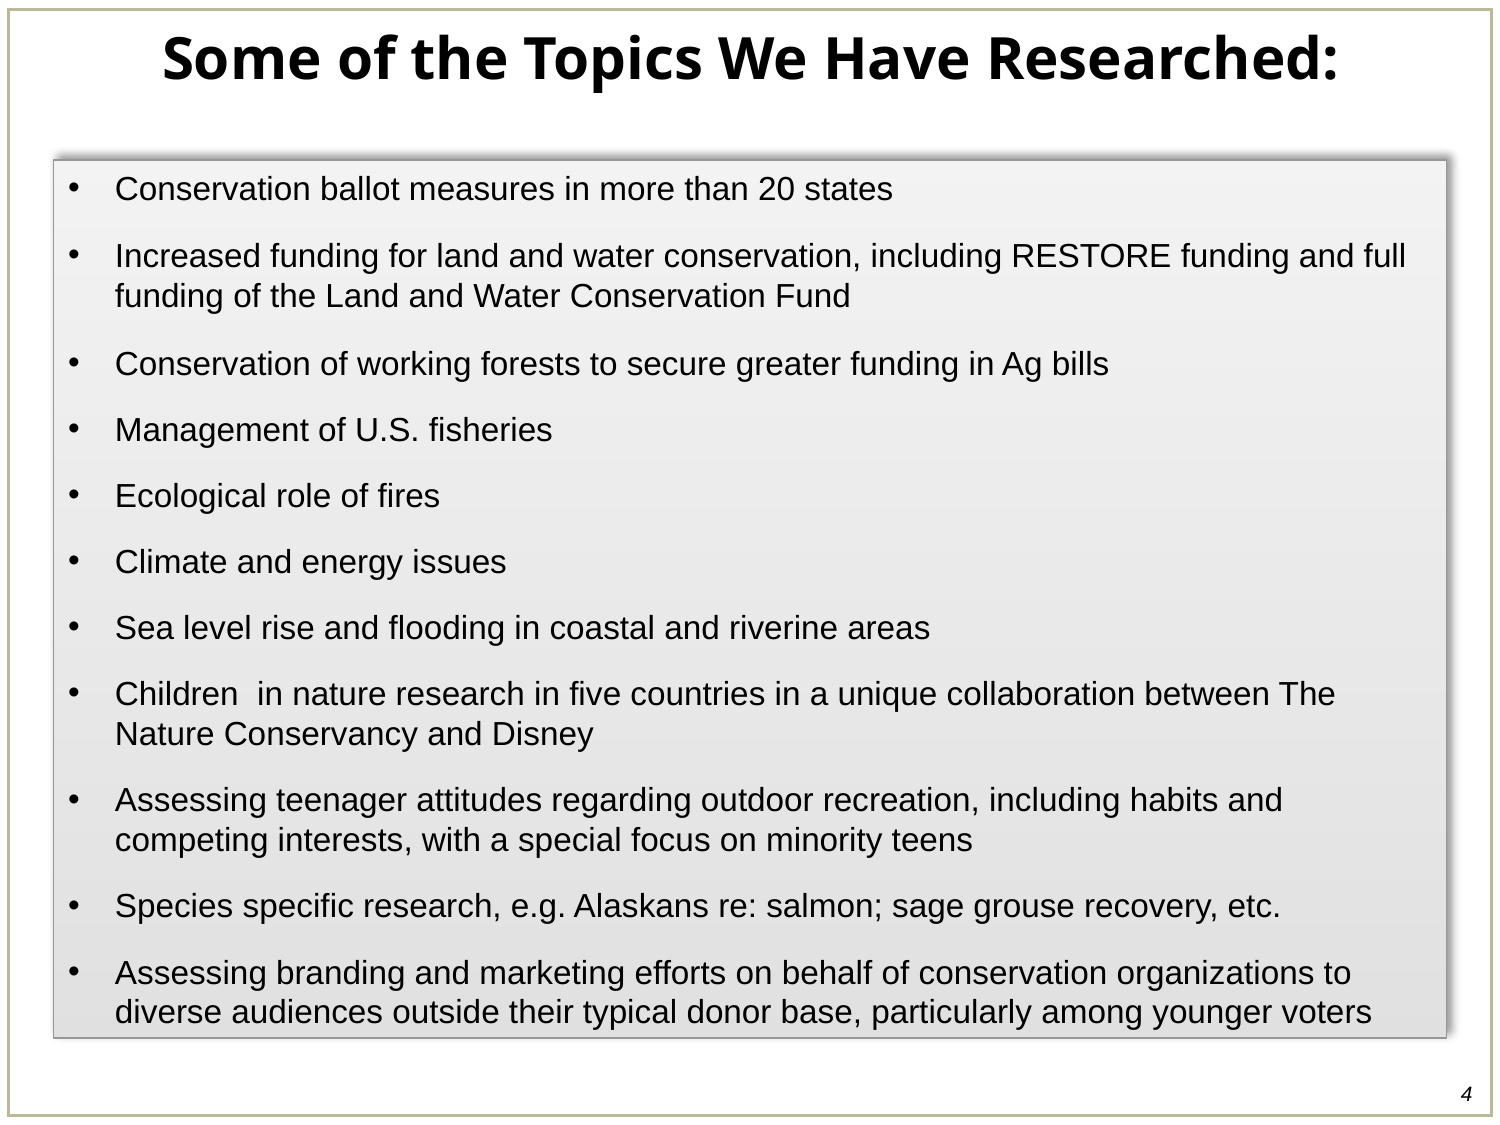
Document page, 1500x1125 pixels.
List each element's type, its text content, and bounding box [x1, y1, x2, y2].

title Some of the Topics We Have Researched: [13, 13, 1488, 173]
text_box Conservation ballot measures in more than 20 states Increased funding for land and water conservation, including RESTORE funding and full funding of the Land and Water Conservation Fund Conservation of working forests to secure greater funding in Ag bills Management of U.S. fisheries Ecological role of fires Climate and energy issues Sea level rise and flooding in coastal and riverine areas Children in nature research in five countries in a unique collaboration between The Nature Conservancy and Disney Assessing teenager attitudes regarding outdoor recreation, including habits and competing interests, with a special focus on minority teens Species specific research, e.g. Alaskans re: salmon; sage grouse recovery, etc. Assessing branding and marketing efforts on behalf of conservation organizations to diverse audiences outside their typical donor base, particularly among younger voters [53, 159, 1447, 1039]
